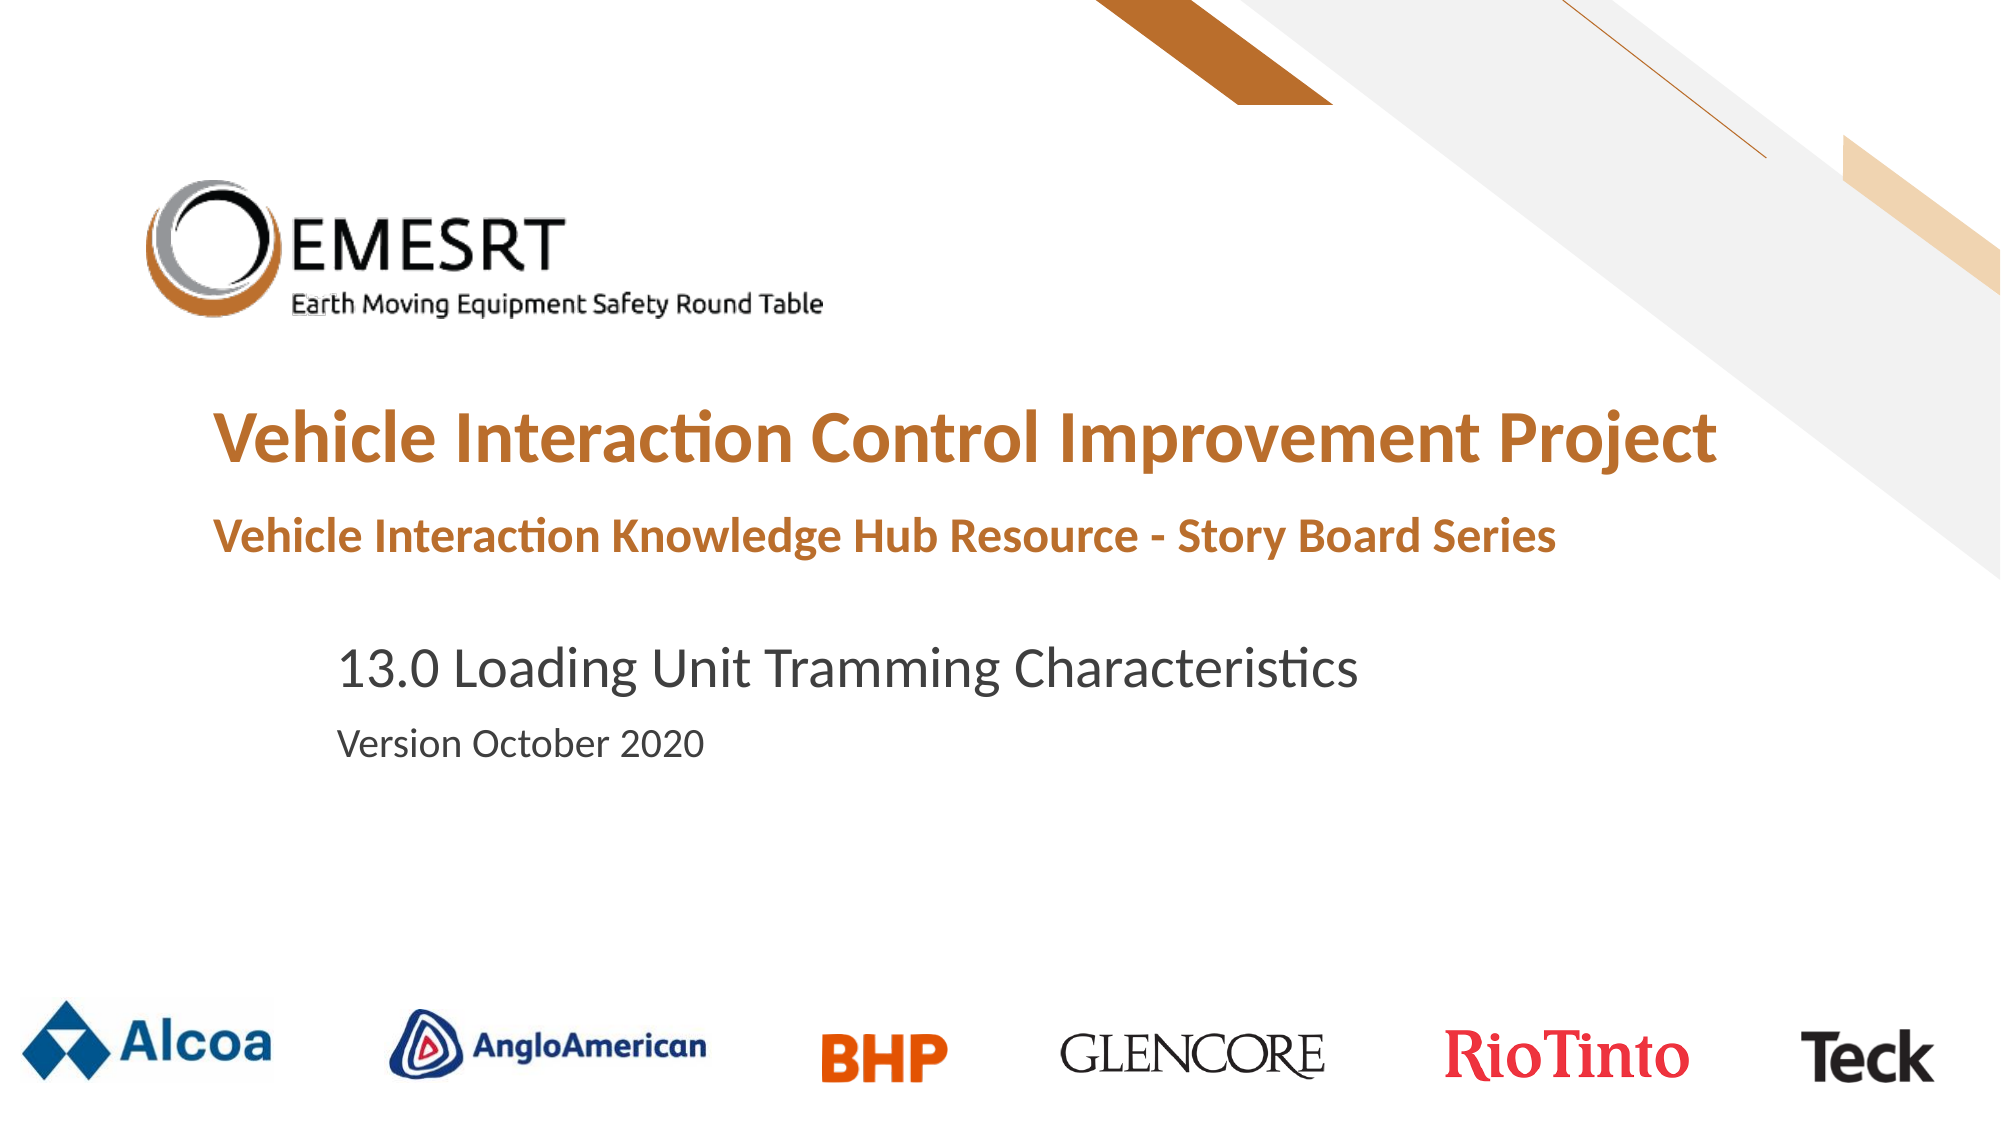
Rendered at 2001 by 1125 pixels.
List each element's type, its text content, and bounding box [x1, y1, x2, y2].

picture [20, 997, 274, 1083]
picture [1443, 1028, 1691, 1083]
picture [822, 1034, 948, 1083]
picture [146, 180, 823, 319]
text_box 13.0 Loading Unit Tramming Characteristics Version October 2020 [322, 629, 1841, 811]
picture [384, 1009, 712, 1083]
picture [1058, 1029, 1333, 1083]
text_box Vehicle Interaction Control Improvement Project Vehicle Interaction Knowledge Hub Resource - Story Board Series [198, 380, 1802, 587]
picture [1801, 1029, 1935, 1083]
